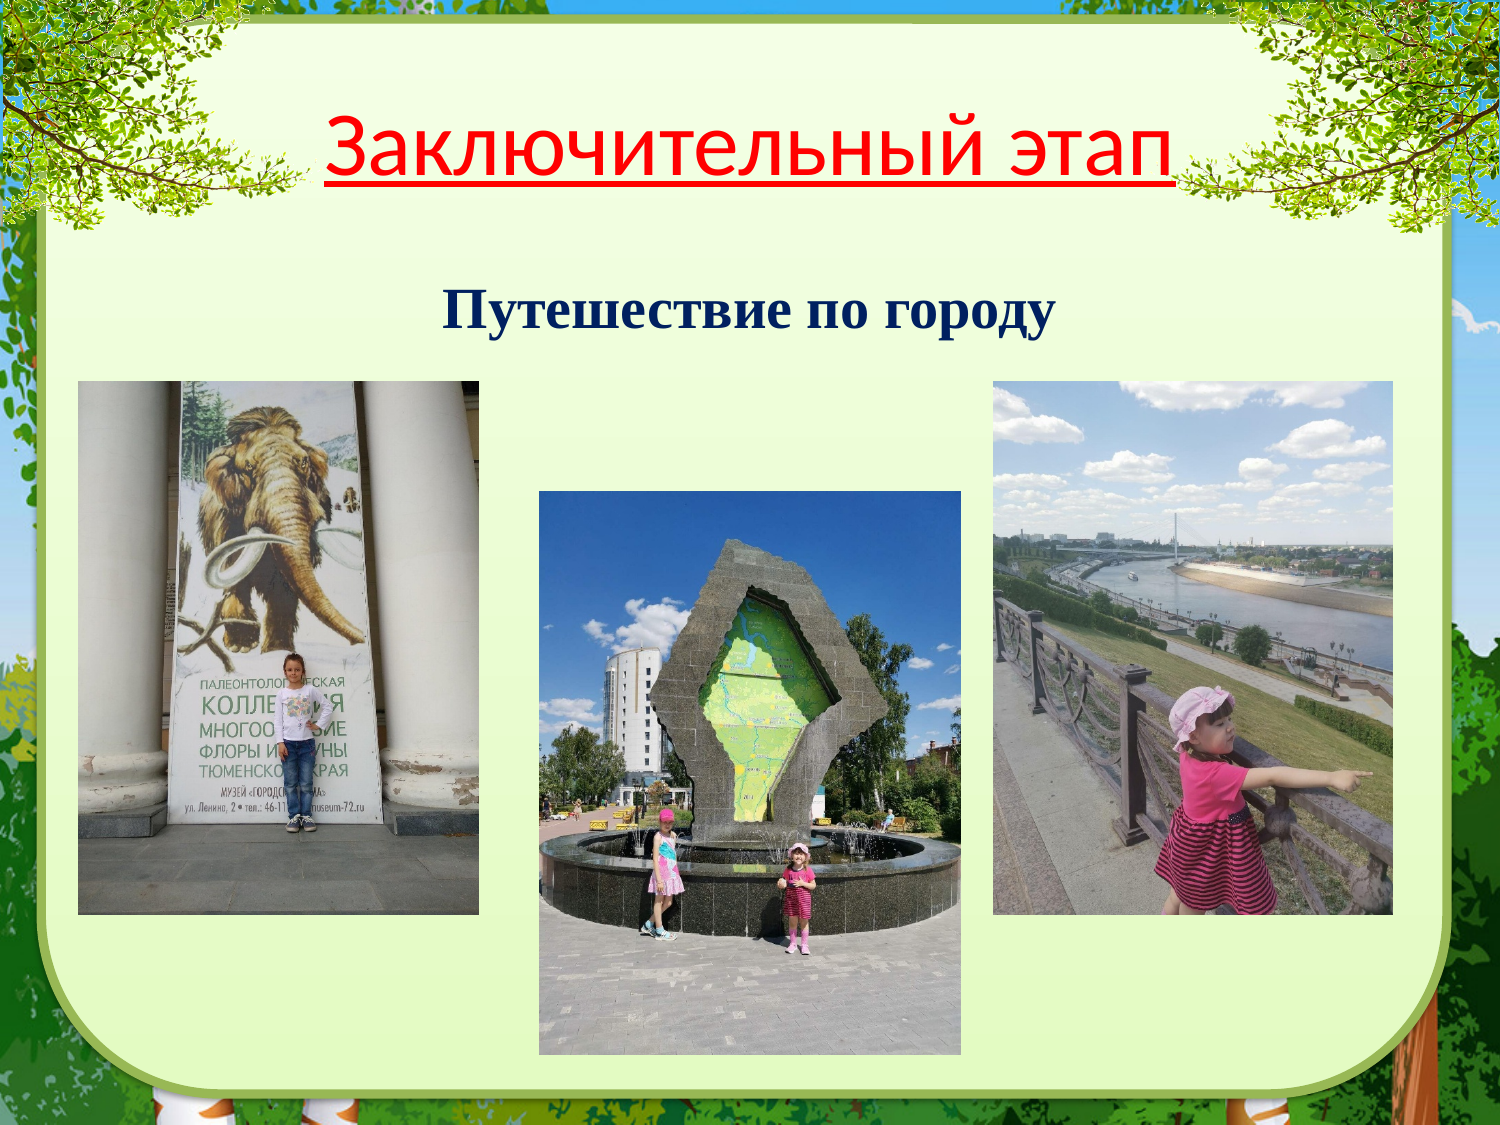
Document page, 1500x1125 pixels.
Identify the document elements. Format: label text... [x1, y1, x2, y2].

list Путешествие по городу [75, 262, 1425, 1005]
picture [0, 0, 1500, 1125]
title Заключительный этап [75, 45, 1425, 233]
